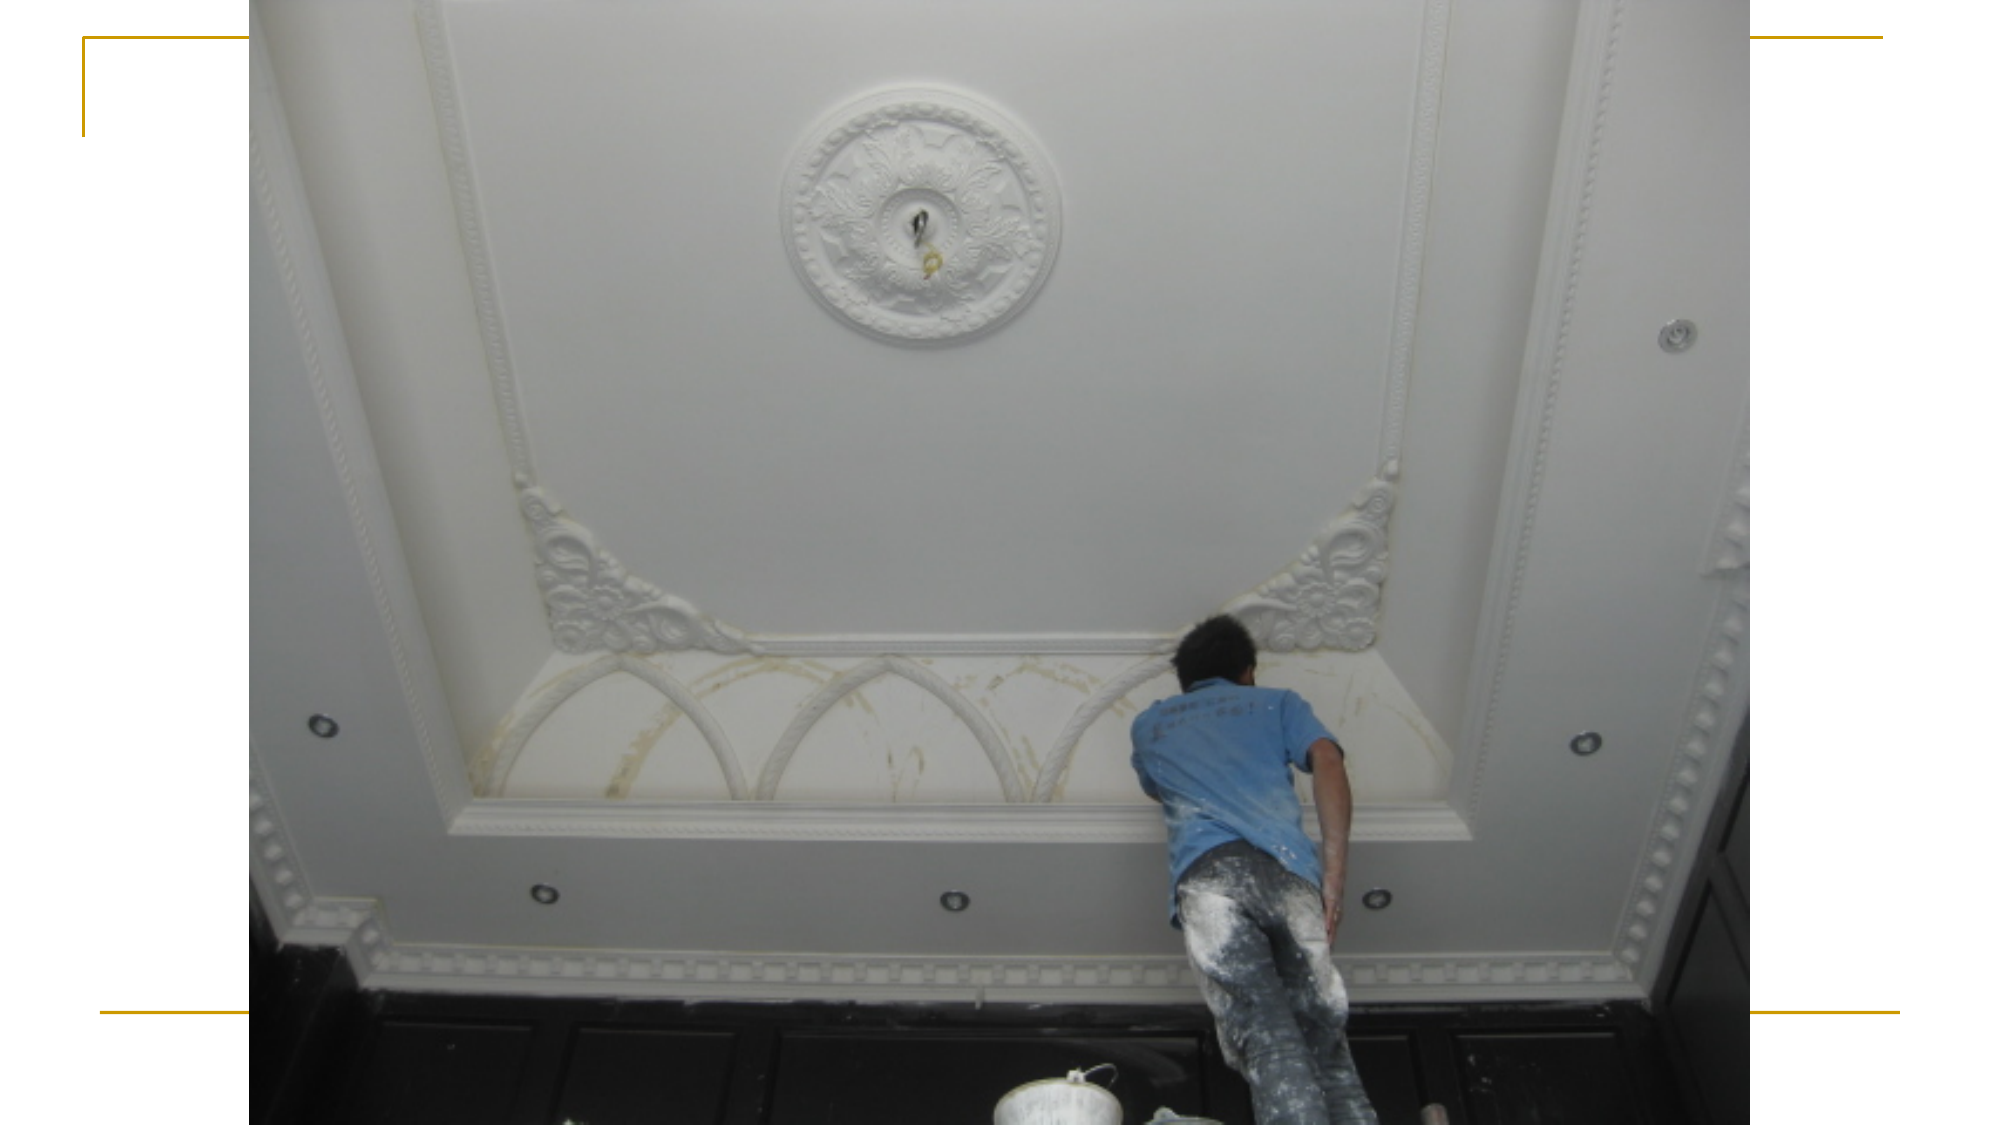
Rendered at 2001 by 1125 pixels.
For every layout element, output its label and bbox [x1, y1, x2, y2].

picture [249, 0, 1751, 1125]
